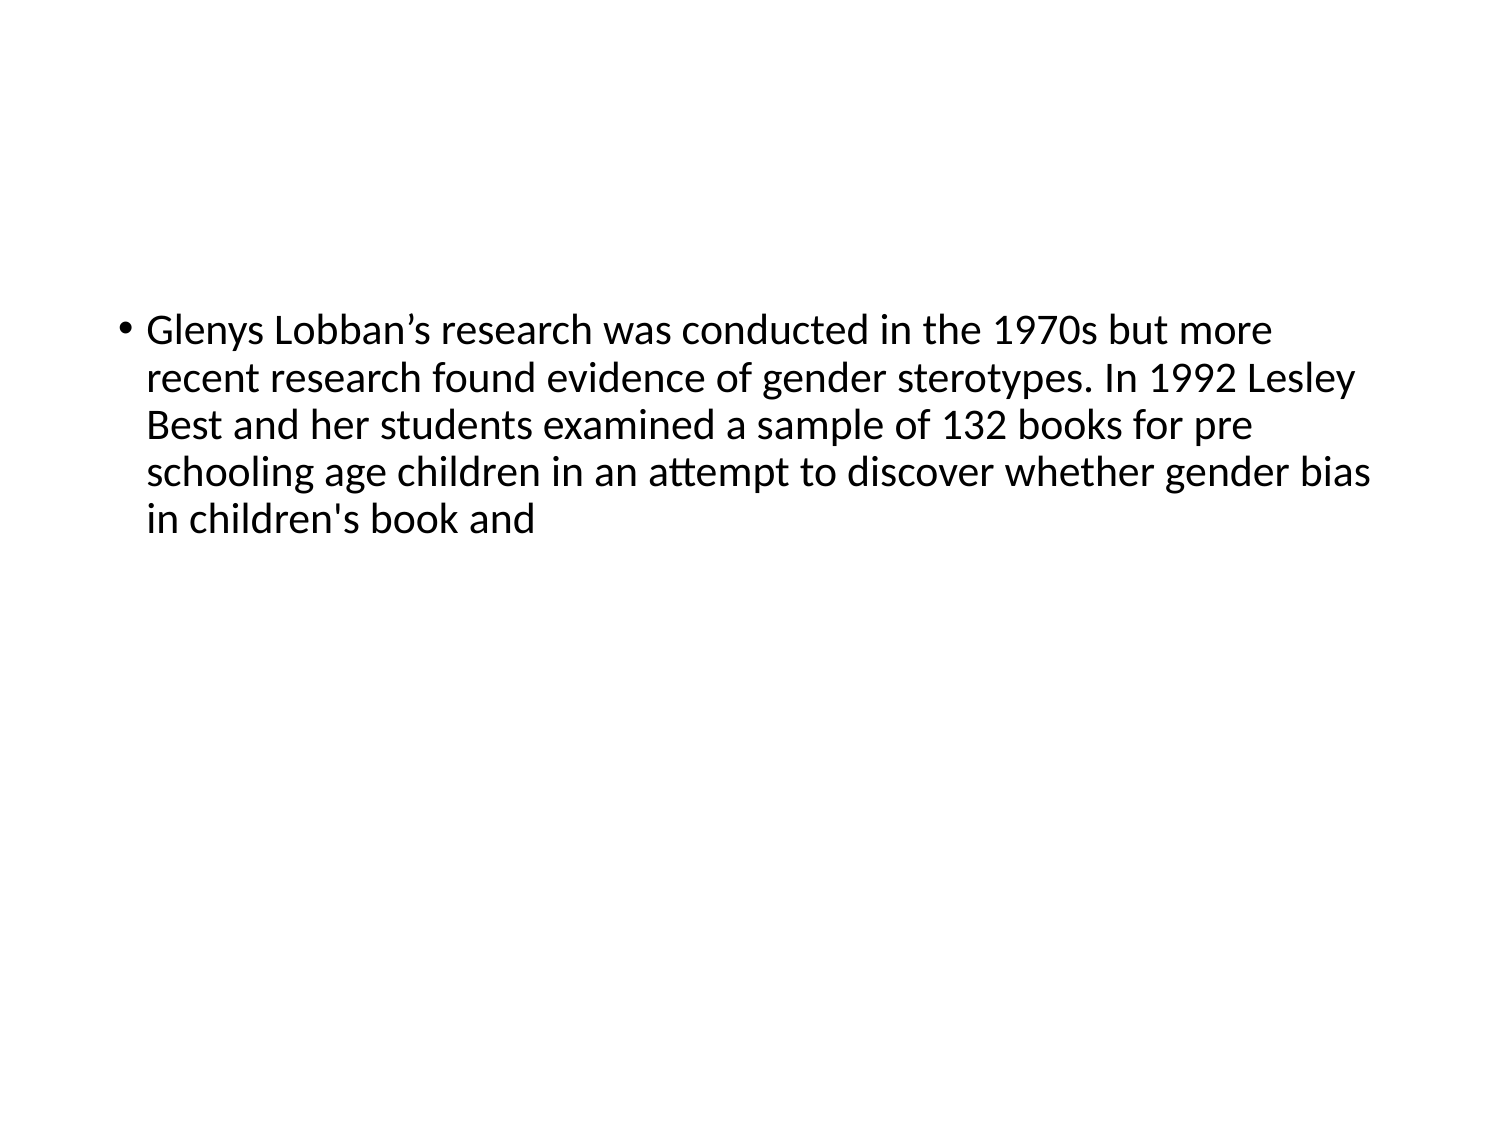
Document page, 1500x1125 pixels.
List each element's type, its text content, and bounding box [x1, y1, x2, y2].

list Glenys Lobban’s research was conducted in the 1970s but more recent research found evidence of gender sterotypes. In 1992 Lesley Best and her students examined a sample of 132 books for pre schooling age children in an attempt to discover whether gender bias in children's book and [103, 299, 1397, 1014]
